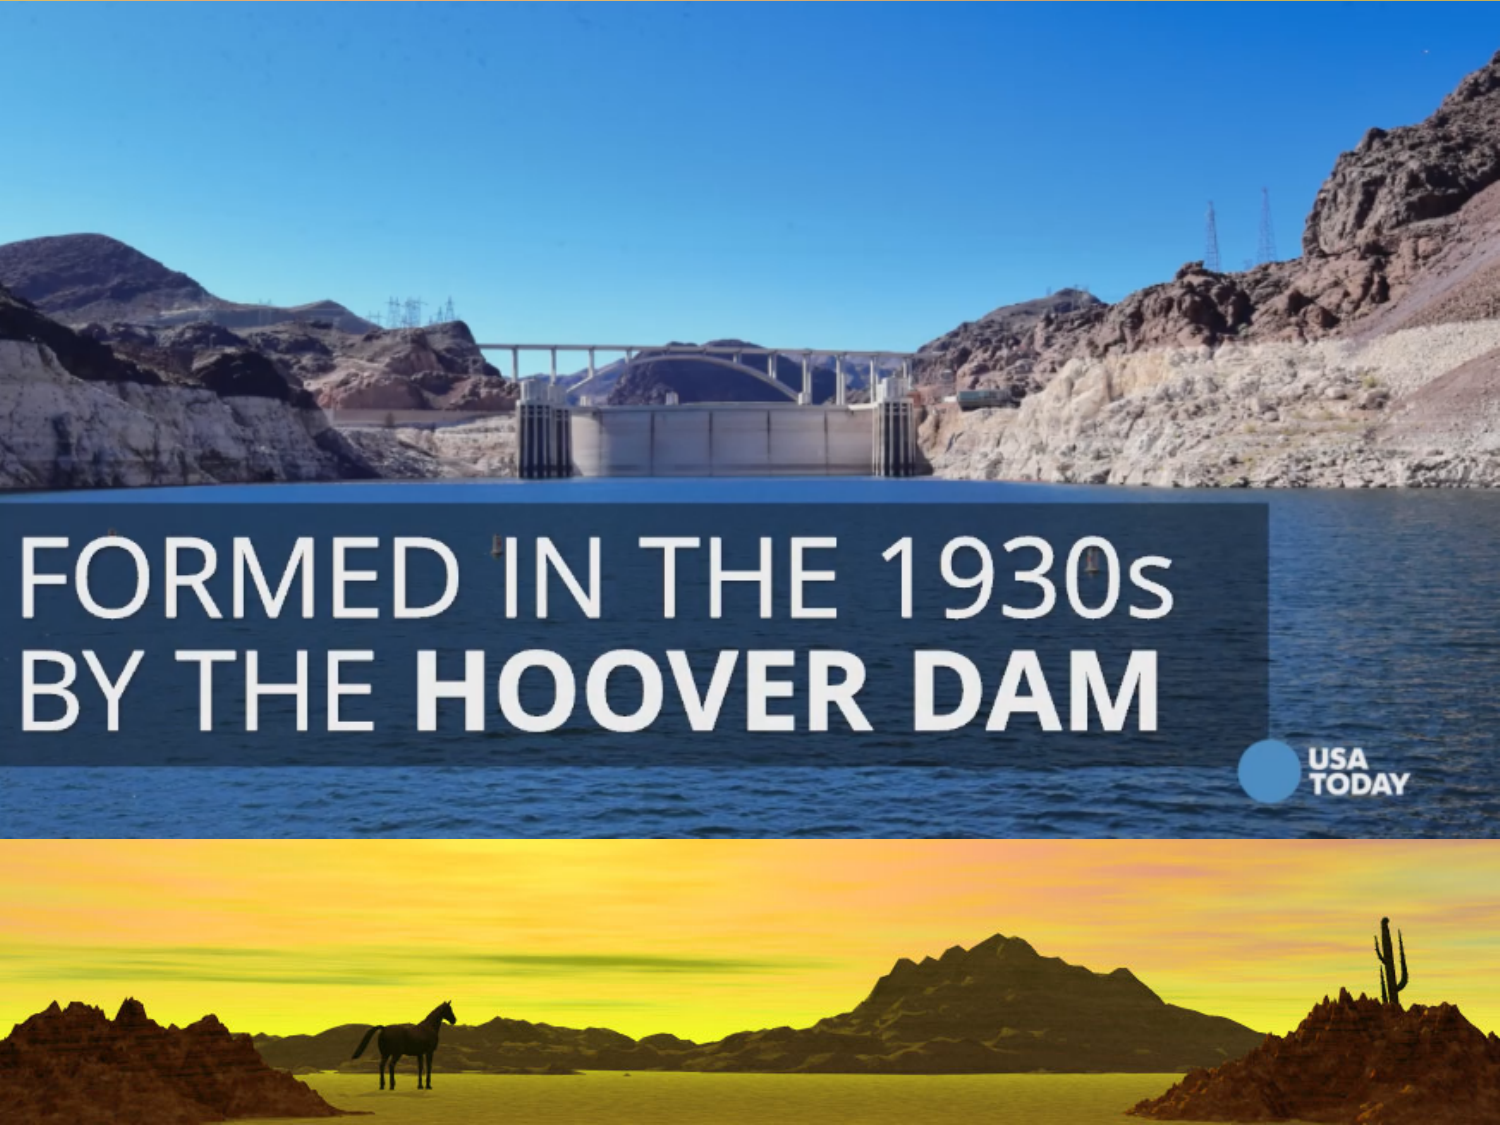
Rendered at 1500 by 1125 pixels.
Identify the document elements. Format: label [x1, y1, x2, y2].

picture [0, 839, 1500, 1125]
list [0, 1, 1500, 839]
